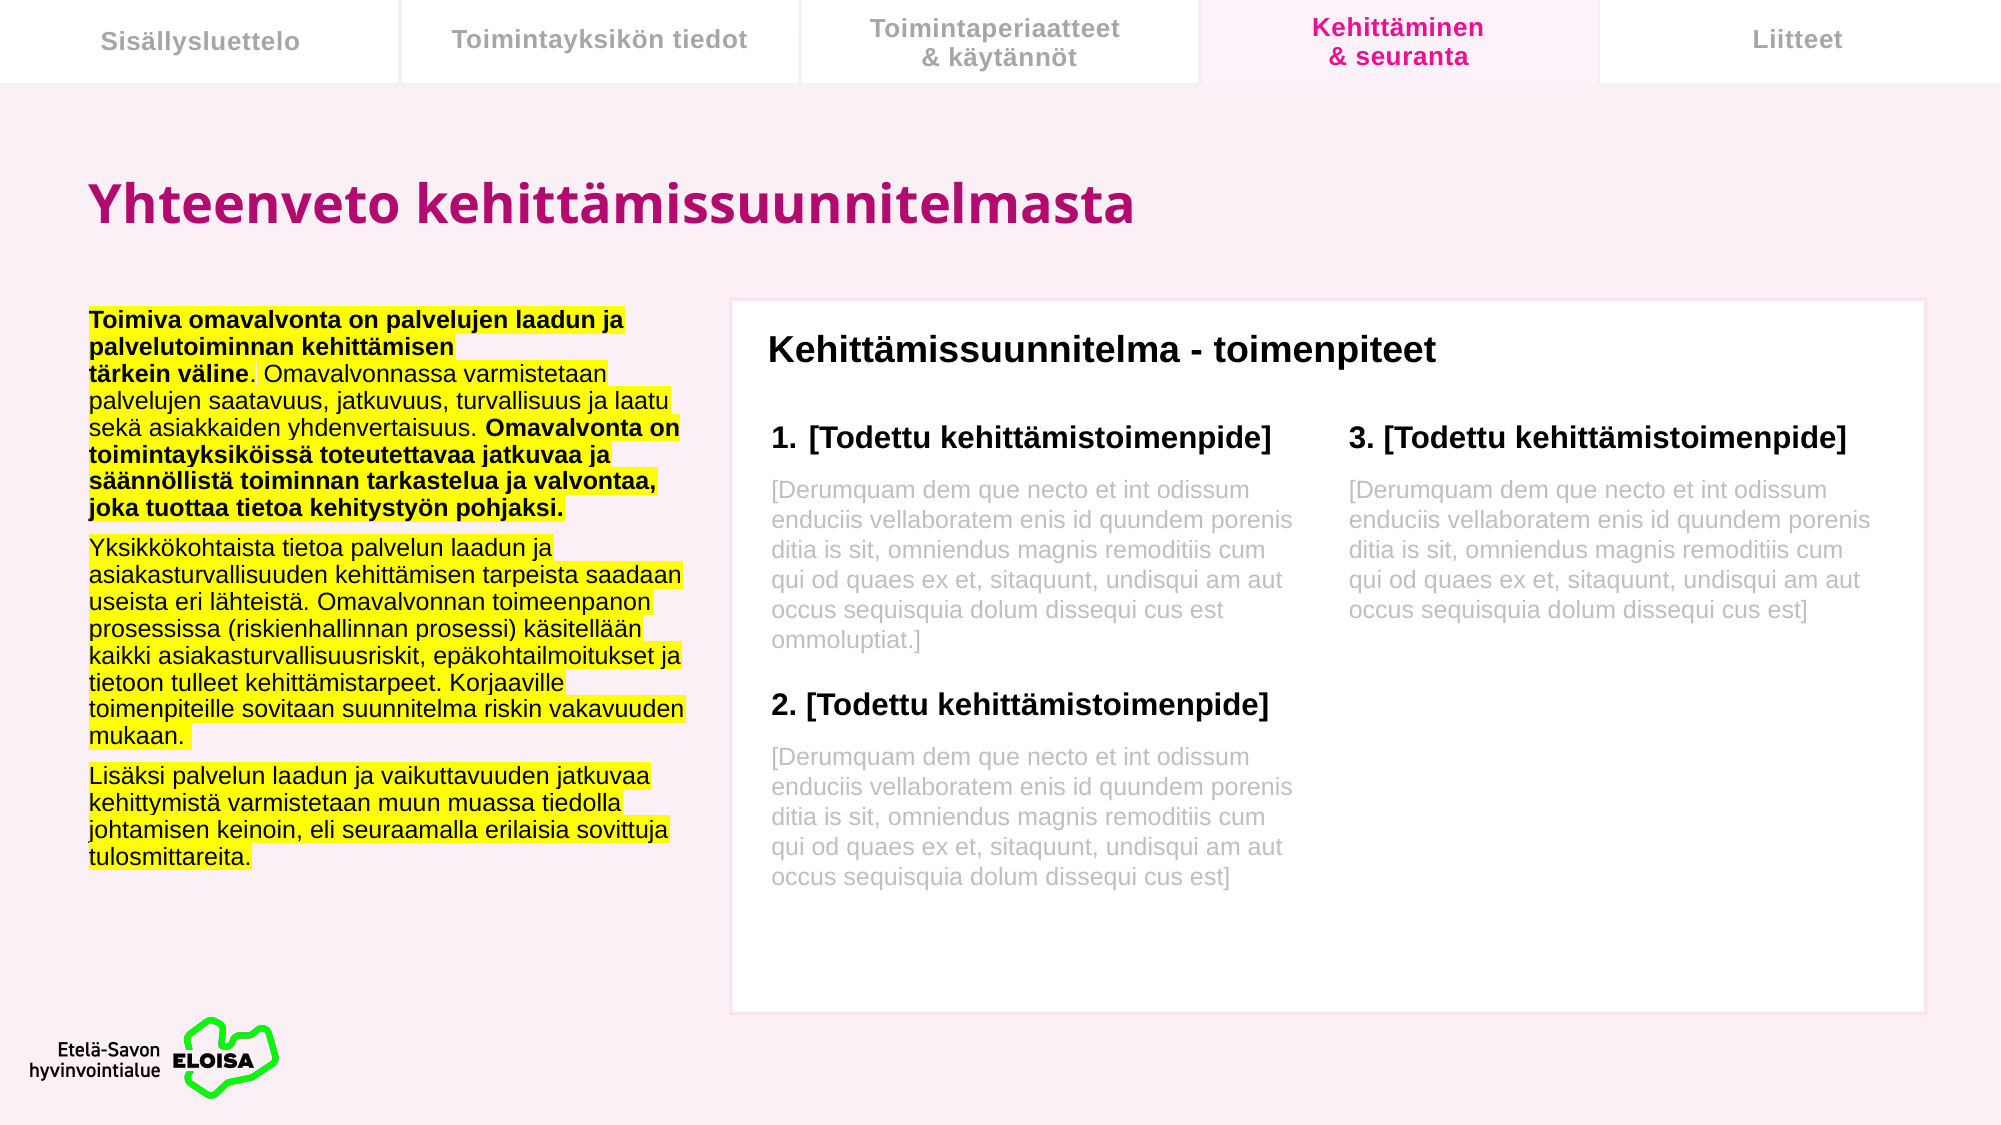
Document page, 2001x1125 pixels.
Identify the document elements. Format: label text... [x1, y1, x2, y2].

title Yhteenveto kehittämissuunnitelmasta [74, 134, 1926, 278]
picture [25, 1010, 286, 1105]
list Toimiva omavalvonta on palvelujen laadun ja palvelutoiminnan kehittämisen tärkein väline. Omavalvonnassa varmistetaan palvelujen saatavuus, jatkuvuus, turvallisuus ja laatu sekä asiakkaiden yhdenvertaisuus. Omavalvonta on toimintayksiköissä toteutettavaa jatkuvaa ja säännöllistä toiminnan tarkastelua ja valvontaa, joka tuottaa tietoa kehitystyön pohjaksi. Yksikkökohtaista tietoa palvelun laadun ja asiakasturvallisuuden kehittämisen tarpeista saadaan useista eri lähteistä. Omavalvonnan toimeenpanon prosessissa (riskienhallinnan prosessi) käsitellään kaikki asiakasturvallisuusriskit, epäkohtailmoitukset ja tietoon tulleet kehittämistarpeet. Korjaaville toimenpiteille sovitaan suunnitelma riskin vakavuuden mukaan. Lisäksi palvelun laadun ja vaikuttavuuden jatkuvaa kehittymistä varmistetaan muun muassa tiedolla johtamisen keinoin, eli seuraamalla erilaisia sovittuja tulosmittareita. [74, 299, 724, 1014]
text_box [731, 299, 1926, 1014]
